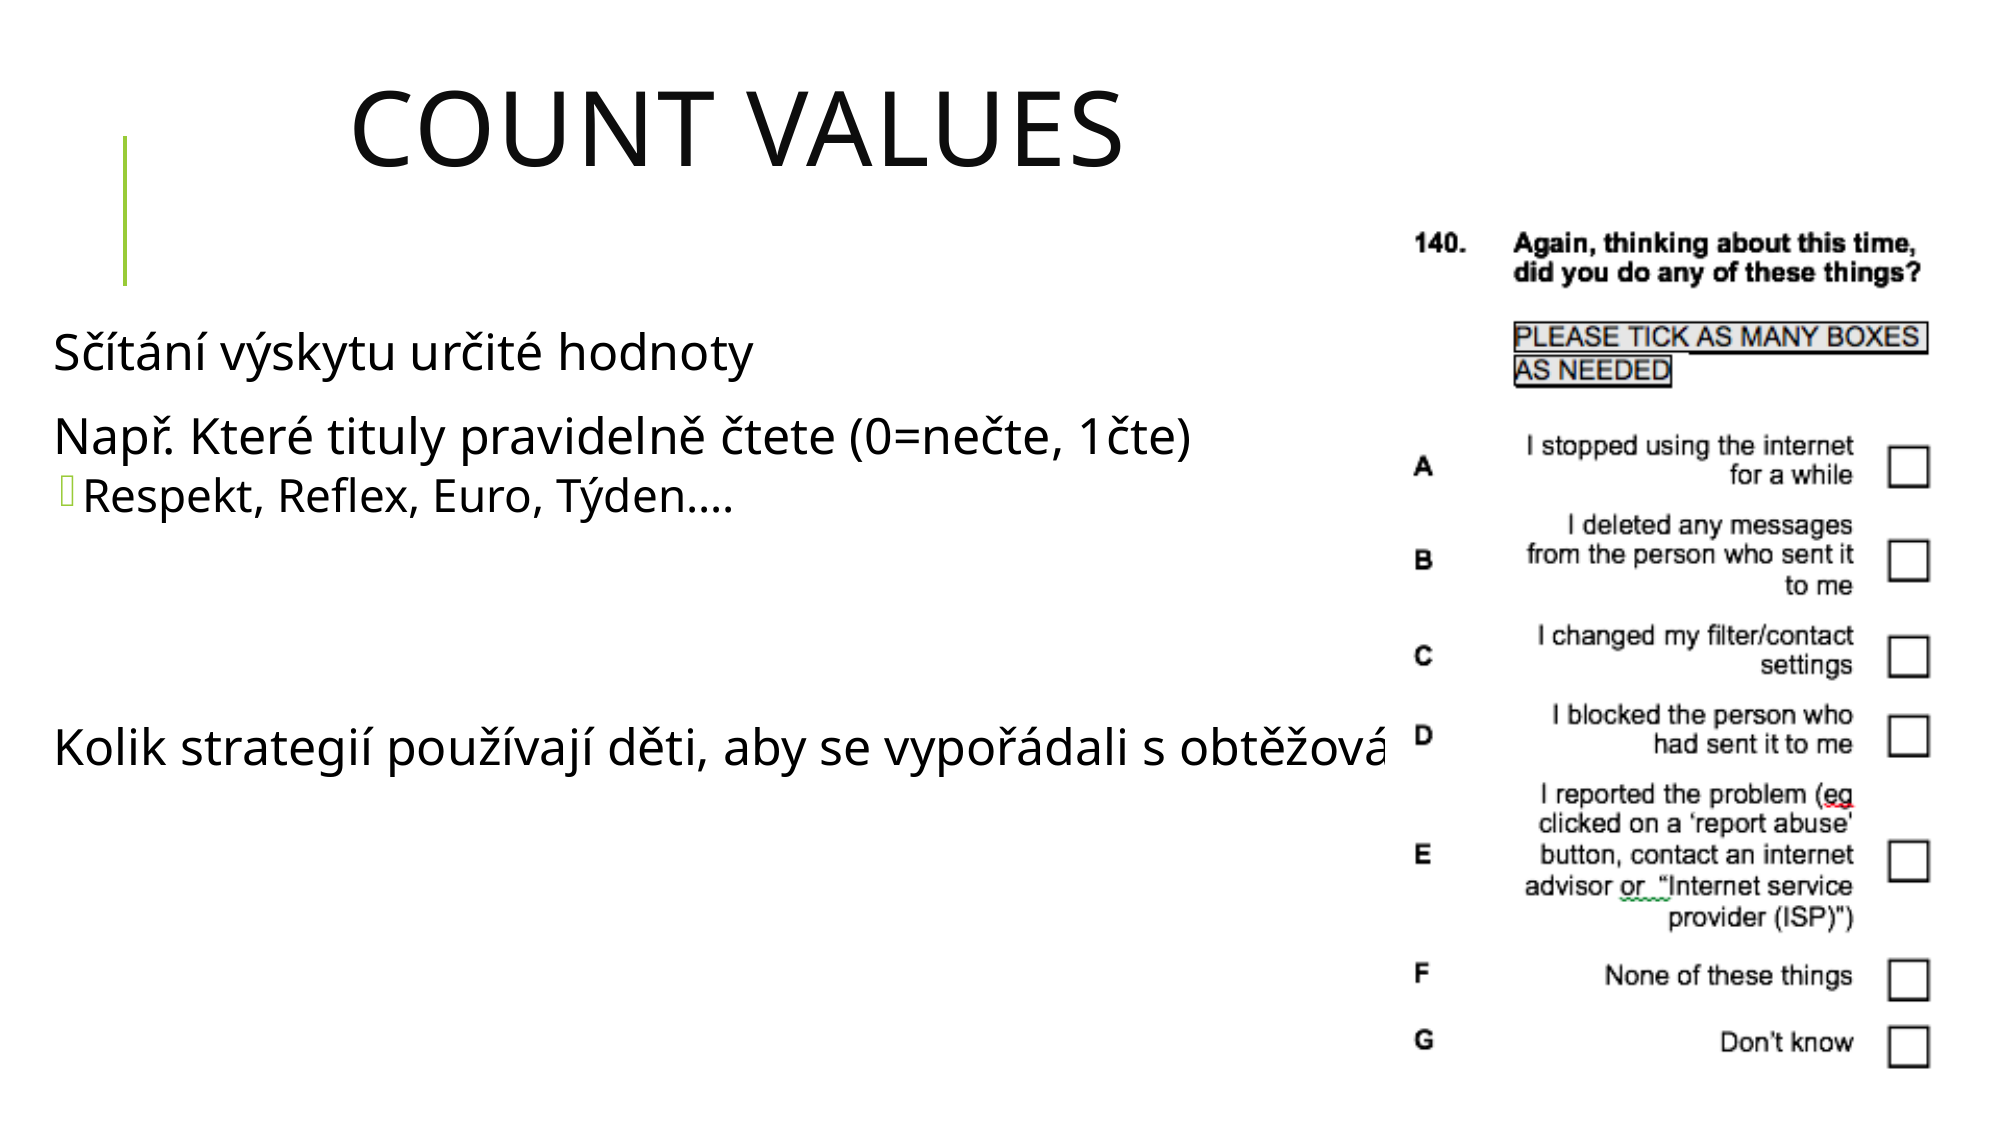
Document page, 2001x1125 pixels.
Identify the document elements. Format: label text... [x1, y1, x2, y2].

list Sčítání výskytu určité hodnoty Např. Které tituly pravidelně čtete (0=nečte, 1čte) Respekt, Reflex, Euro, Týden…. Kolik strategií používají děti, aby se vypořádali s obtěžováním? [31, 320, 1378, 1079]
picture [1385, 205, 1951, 1096]
title Count values [333, 38, 1602, 234]
